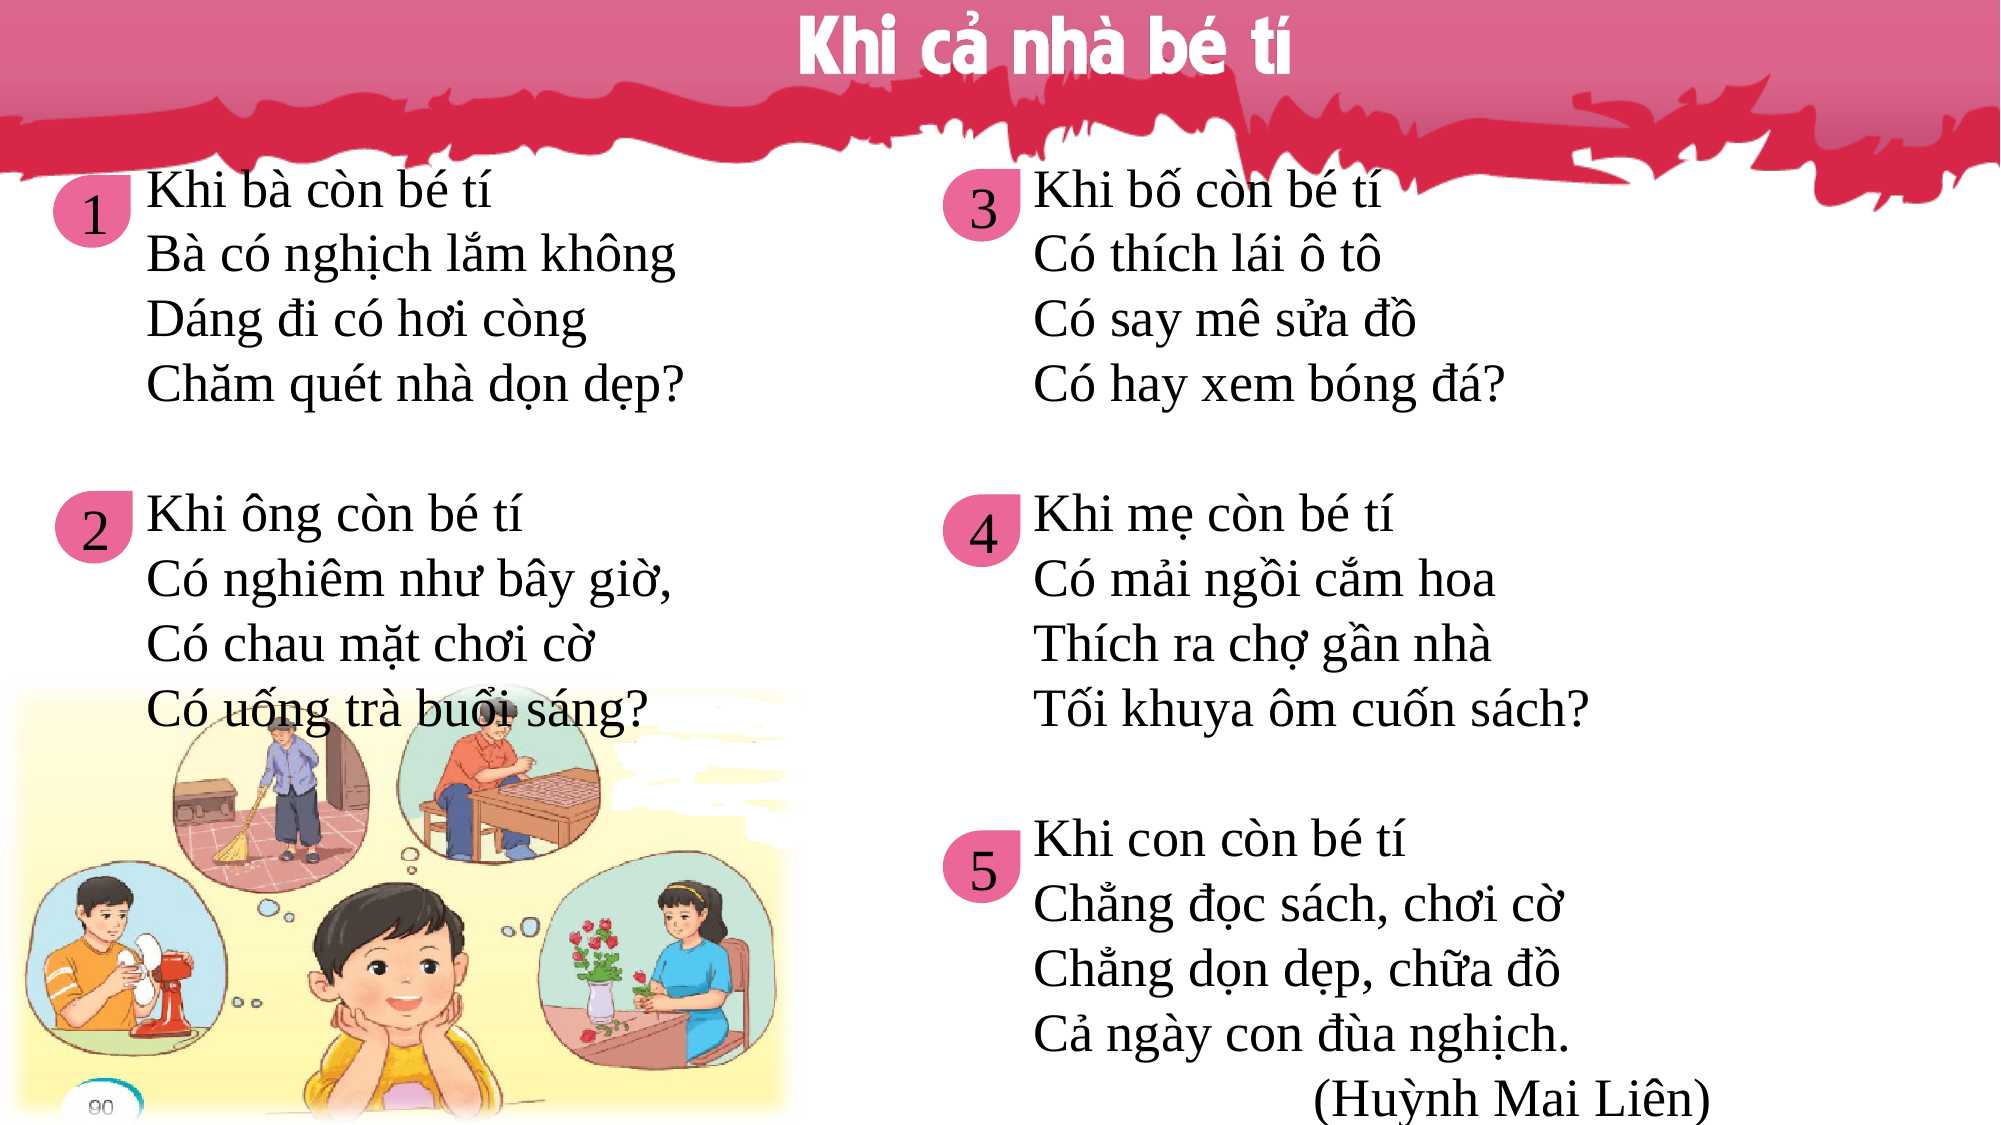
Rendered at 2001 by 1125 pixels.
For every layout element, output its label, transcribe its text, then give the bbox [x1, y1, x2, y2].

text_box 4 [942, 494, 1021, 568]
text_box 3 [942, 168, 1021, 242]
text_box Khi bố còn bé tí Có thích lái ô tô Có say mê sửa đồ Có hay xem bóng đá? Khi mẹ còn bé tí Có mải ngồi cắm hoa Thích ra chợ gần nhà Tối khuya ôm cuốn sách? Khi con còn bé tí Chẳng đọc sách, chơi cờ Chẳng dọn dẹp, chữa đồ Cả ngày con đùa nghịch. (Huỳnh Mai Liên) [1018, 145, 1727, 1125]
picture [0, 678, 800, 1125]
text_box 5 [942, 830, 1021, 904]
text_box 2 [55, 490, 133, 564]
text_box Khi bà còn bé tí Bà có nghịch lắm không Dáng đi có hơi còng Chăm quét nhà dọn dẹp? Khi ông còn bé tí Có nghiêm như bây giờ, Có chau mặt chơi cờ Có uống trà buổi sáng? [131, 145, 840, 745]
picture [0, 0, 2000, 212]
text_box 1 [53, 175, 131, 248]
